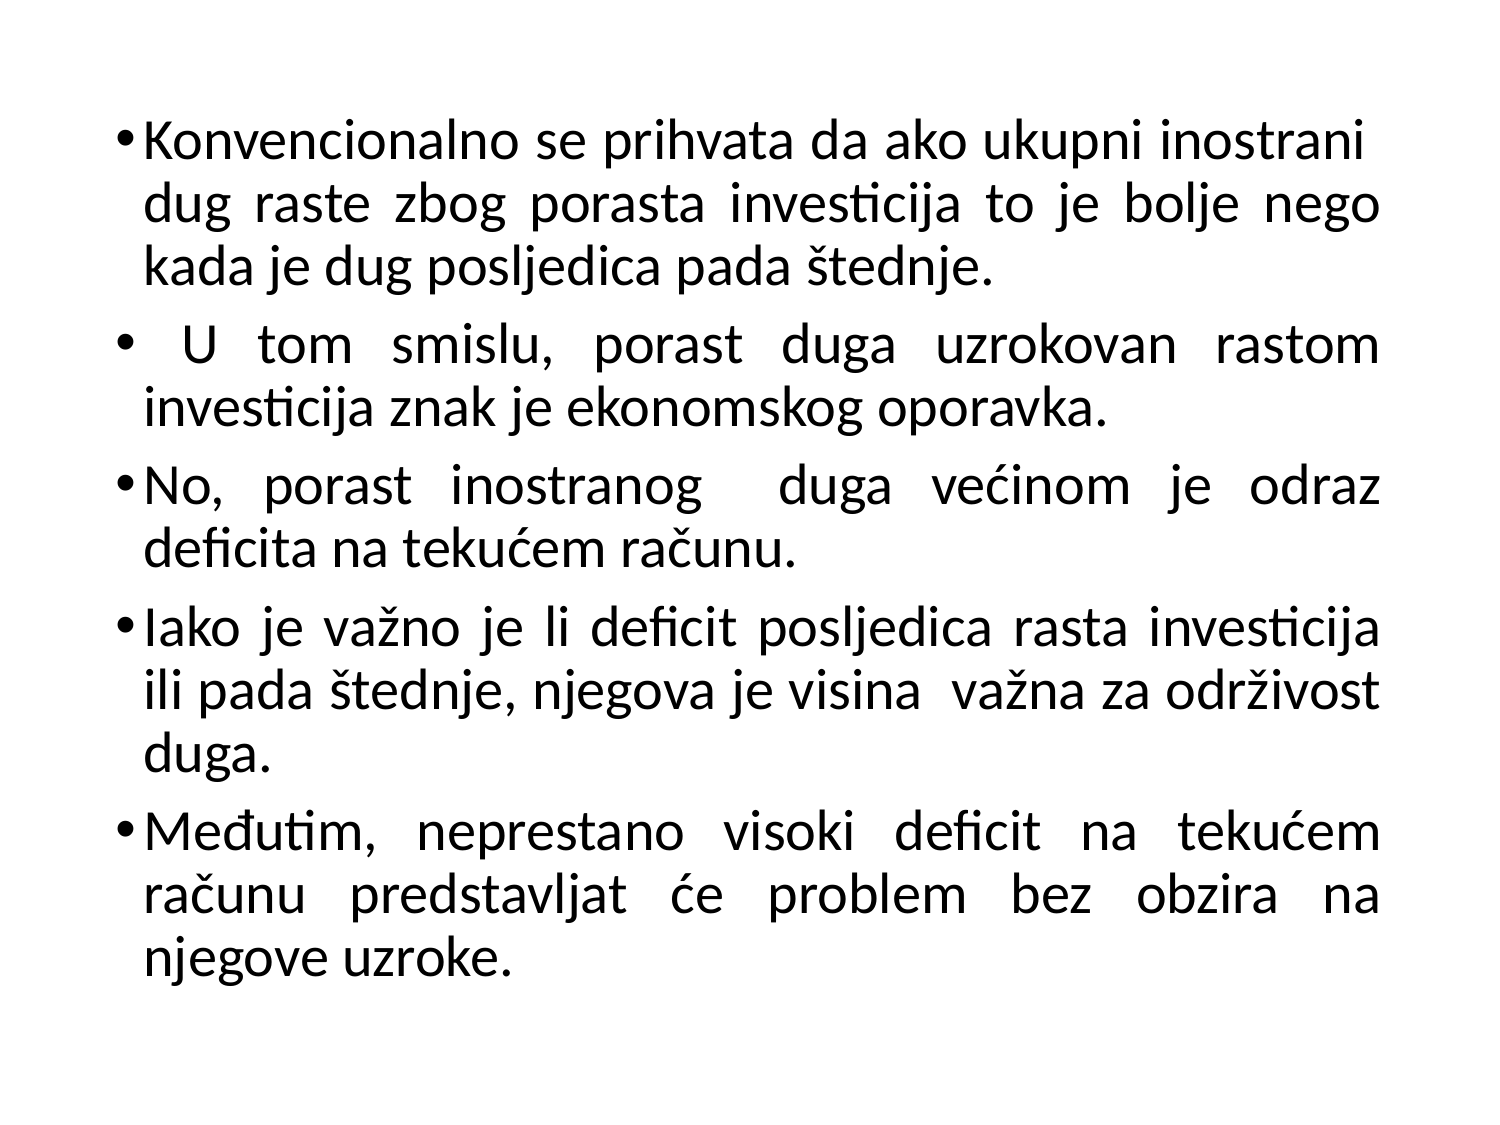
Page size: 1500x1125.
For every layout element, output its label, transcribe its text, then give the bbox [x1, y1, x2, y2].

list Konvencionalno se prihvata da ako ukupni inostrani dug raste zbog porasta investicija to je bolje nego kada je dug posljedica pada štednje. U tom smislu, porast duga uzrokovan rastom investicija znak je ekonomskog oporavka. No, porast inostranog duga većinom je odraz deficita na tekućem računu. Iako je važno je li deficit posljedica rasta investicija ili pada štednje, njegova je visina važna za održivost duga. Međutim, neprestano visoki deficit na tekućem računu predstavljat će problem bez obzira na njegove uzroke. [100, 101, 1397, 1014]
